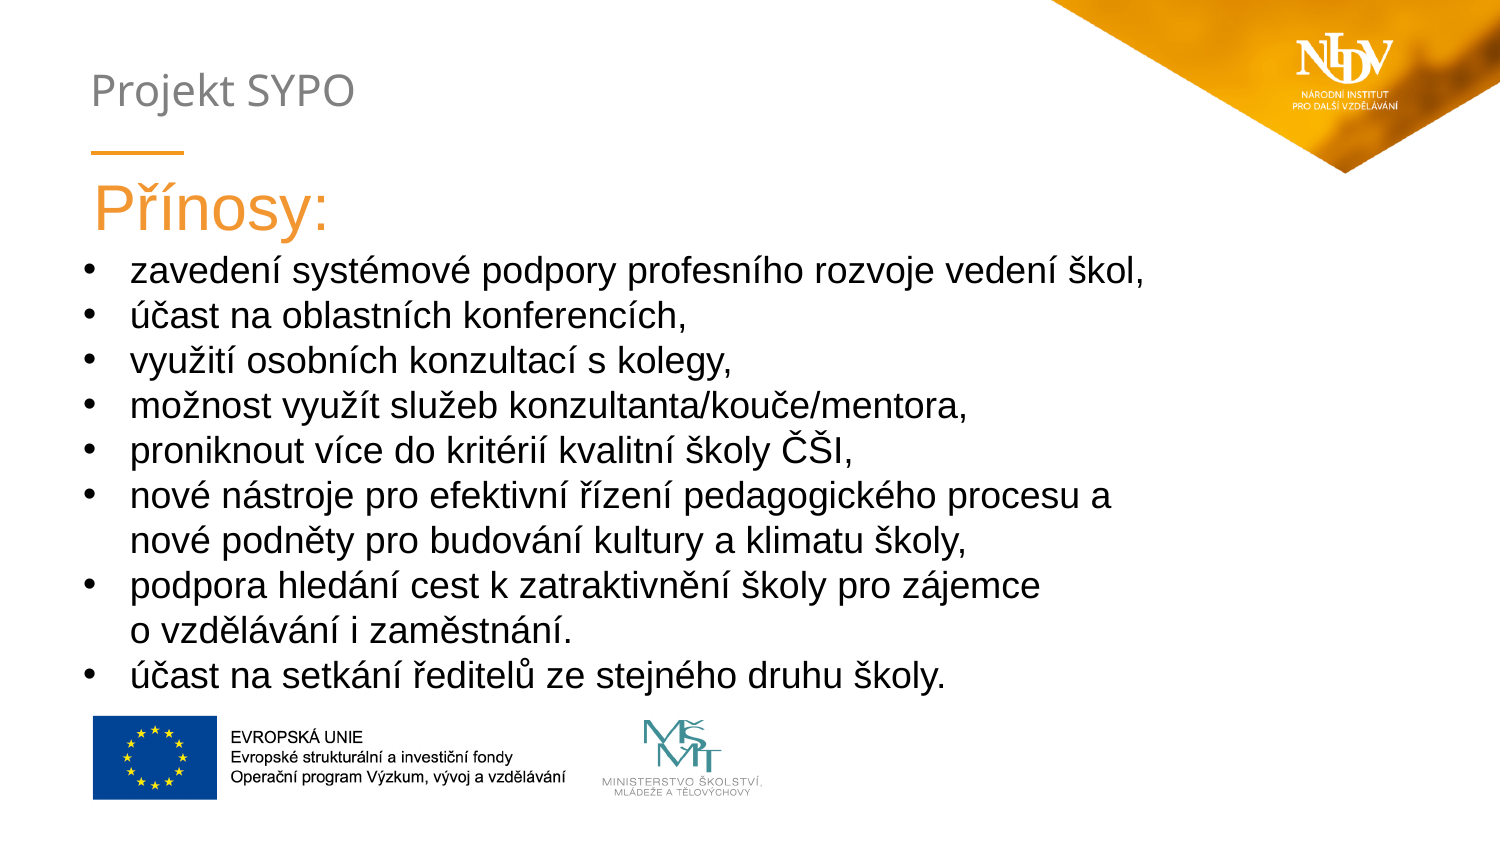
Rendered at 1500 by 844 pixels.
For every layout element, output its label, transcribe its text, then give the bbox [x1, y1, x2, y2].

picture [51, 674, 803, 841]
text_box zavedení systémové podpory profesního rozvoje vedení škol, účast na oblastních konferencích, využití osobních konzultací s kolegy, možnost využít služeb konzultanta/kouče/mentora, proniknout více do kritérií kvalitní školy ČŠI, nové nástroje pro efektivní řízení pedagogického procesu a nové podněty pro budování kultury a klimatu školy, podpora hledání cest k zatraktivnění školy pro zájemce o vzdělávání i zaměstnání. účast na setkání ředitelů ze stejného druhu školy. [75, 238, 1171, 704]
picture [1040, 0, 1500, 183]
text_box Přínosy: [85, 143, 1383, 252]
